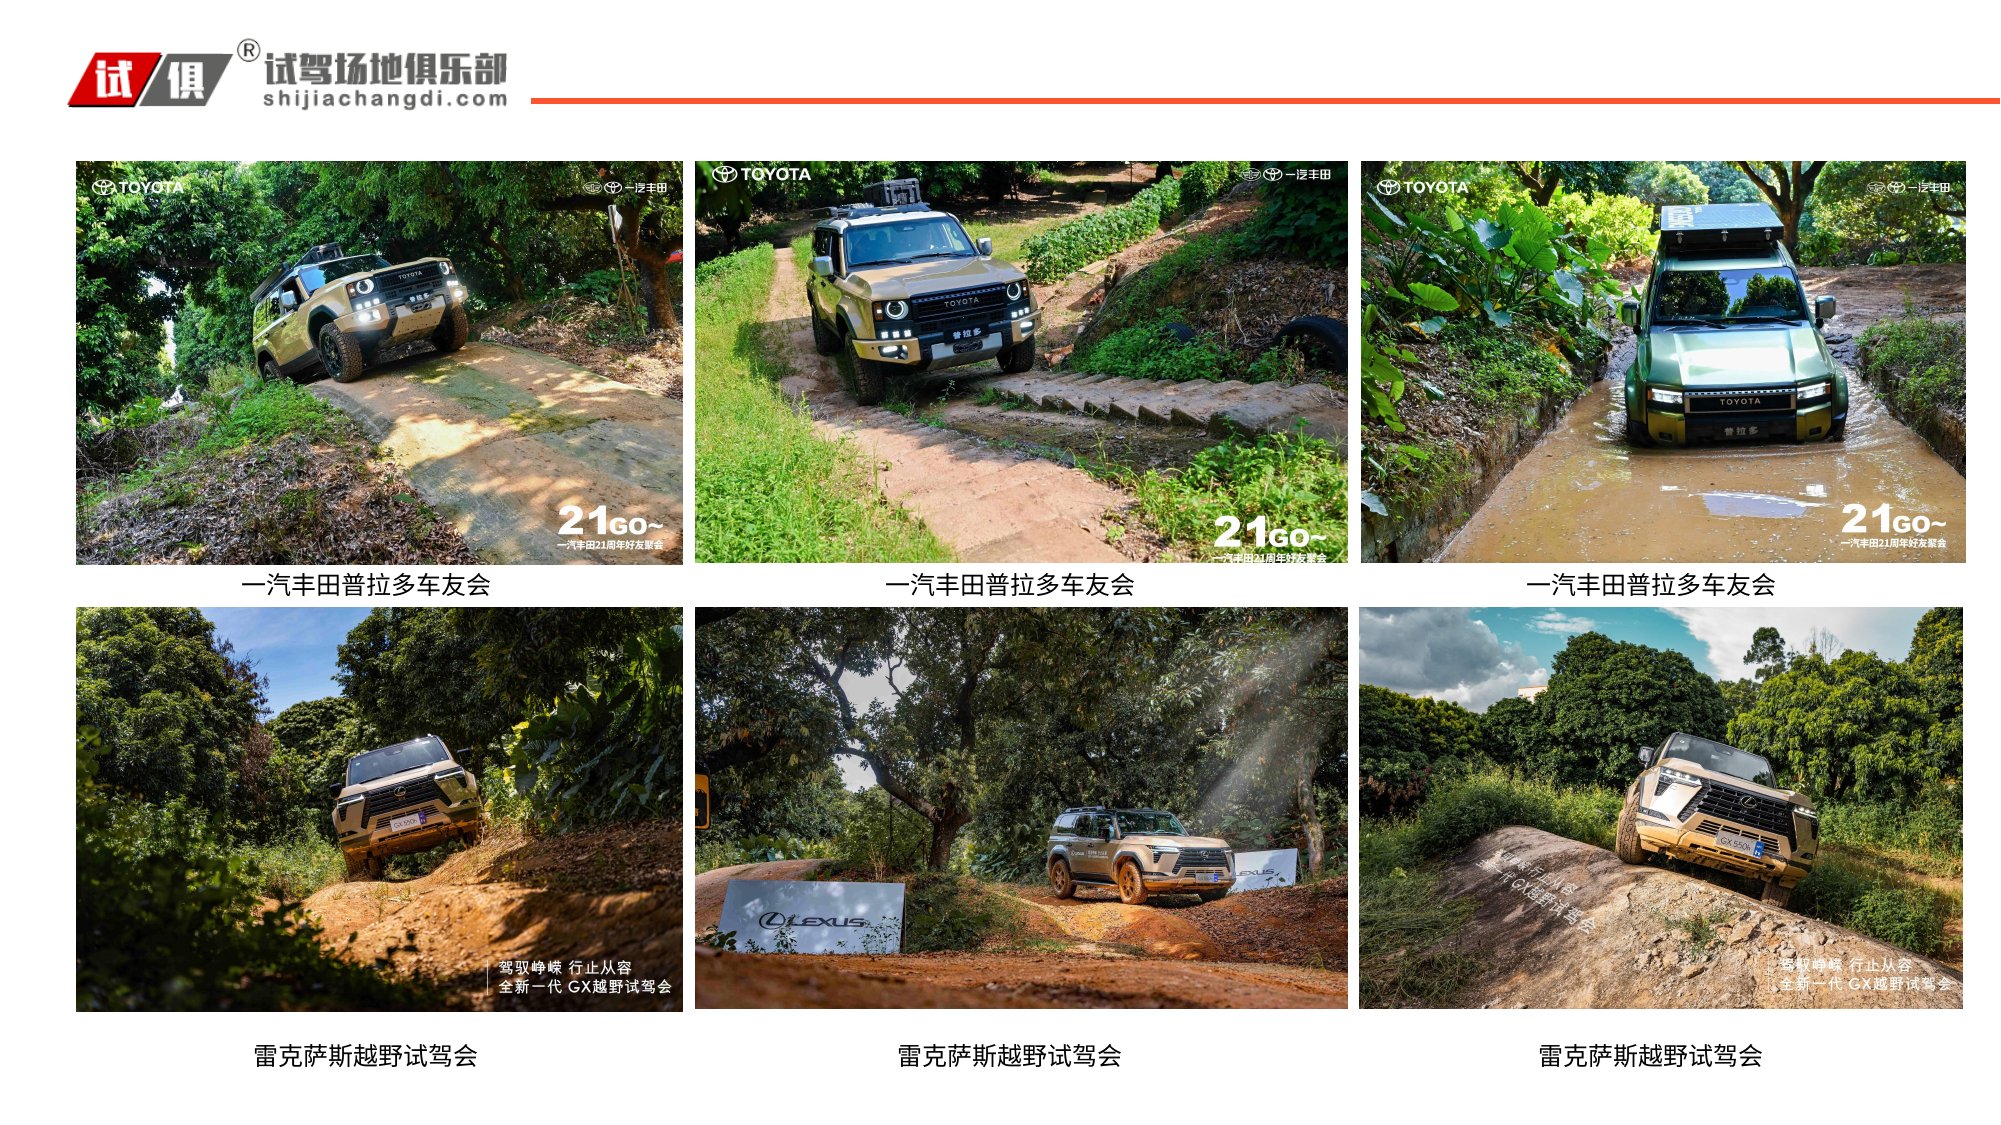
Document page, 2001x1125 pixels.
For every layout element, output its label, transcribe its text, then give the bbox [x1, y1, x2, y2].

text_box 一汽丰田普拉多车友会 [854, 563, 1167, 607]
picture [1359, 607, 1963, 1009]
picture [76, 161, 683, 565]
text_box 一汽丰田普拉多车友会 [1495, 563, 1808, 607]
picture [76, 607, 683, 1012]
text_box 雷克萨斯越野试驾会 [1495, 1033, 1808, 1078]
picture [1361, 161, 1966, 563]
text_box 一汽丰田普拉多车友会 [209, 565, 523, 607]
picture [695, 607, 1348, 1009]
text_box 雷克萨斯越野试驾会 [209, 1033, 523, 1078]
picture [53, 35, 531, 123]
picture [695, 161, 1348, 563]
text_box 雷克萨斯越野试驾会 [854, 1033, 1167, 1078]
